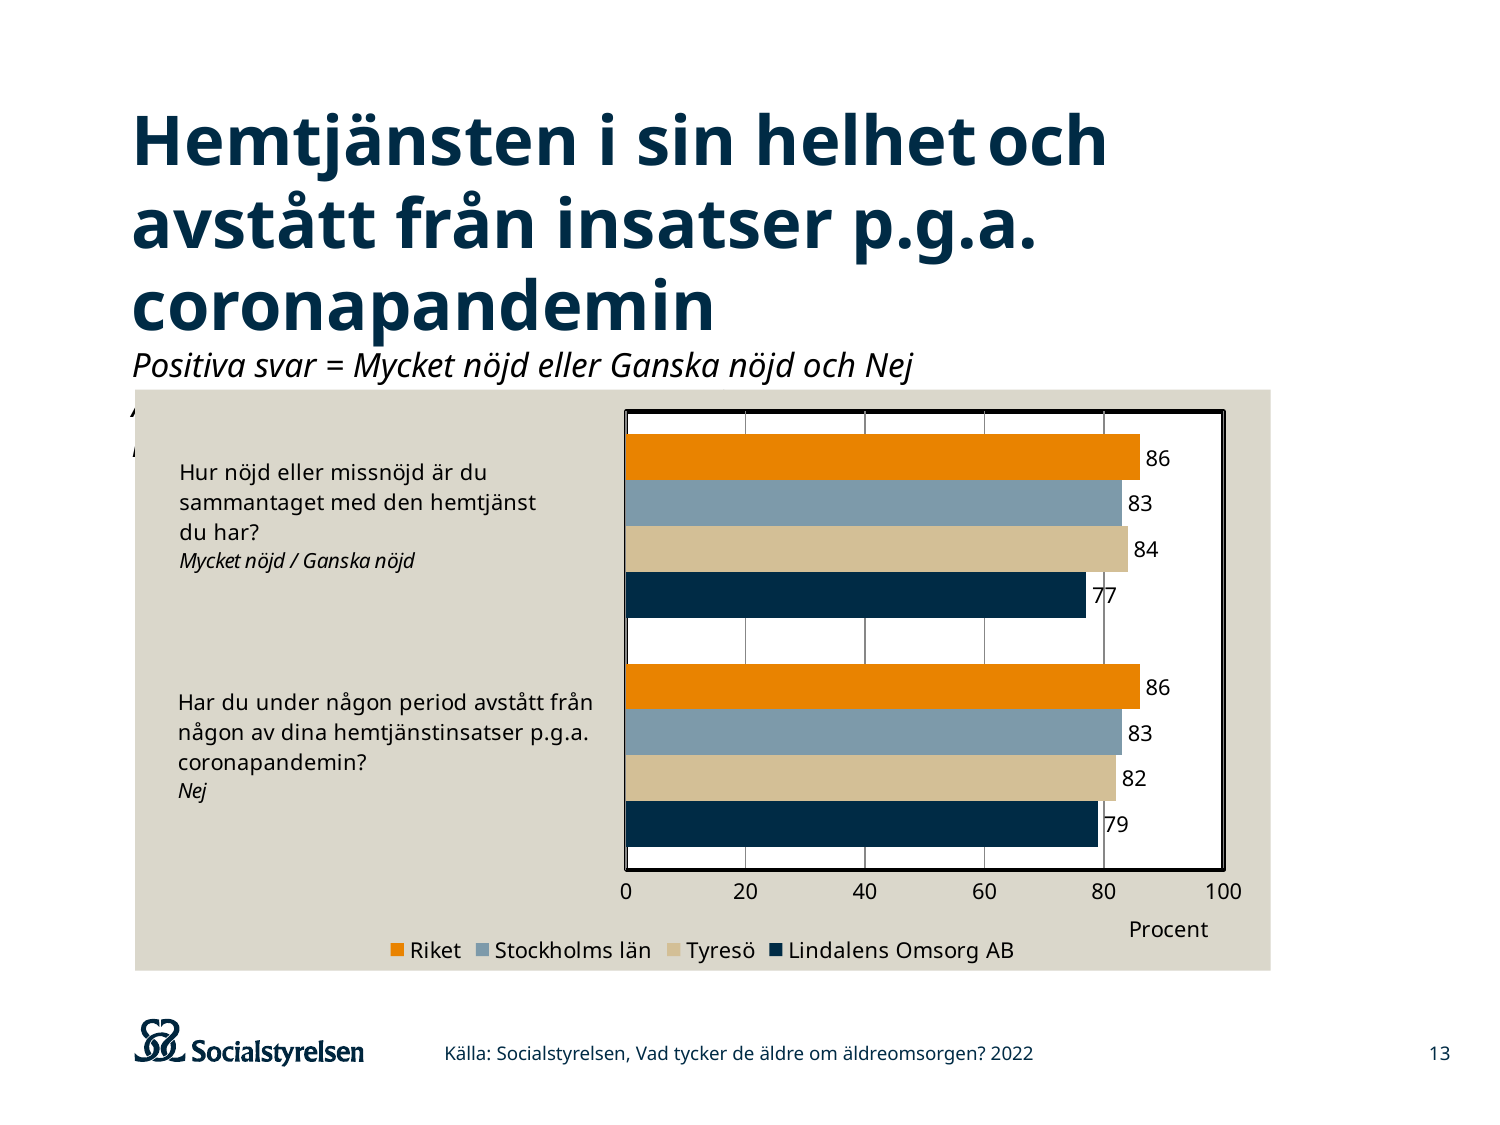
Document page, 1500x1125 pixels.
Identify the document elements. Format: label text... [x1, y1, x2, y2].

slide_number 13 [1379, 1032, 1451, 1077]
footer Källa: Socialstyrelsen, Vad tycker de äldre om äldreomsorgen? 2022 [444, 1032, 1110, 1077]
chart [134, 389, 1271, 971]
title Hemtjänsten i sin helhet och avstått från insatser p.g.a. coronapandemin Positiva svar = Mycket nöjd eller Ganska nöjd och Nej Andel positiva svar i verksamheten/området jämfört med kommunen, länet och riket [131, 97, 1365, 390]
